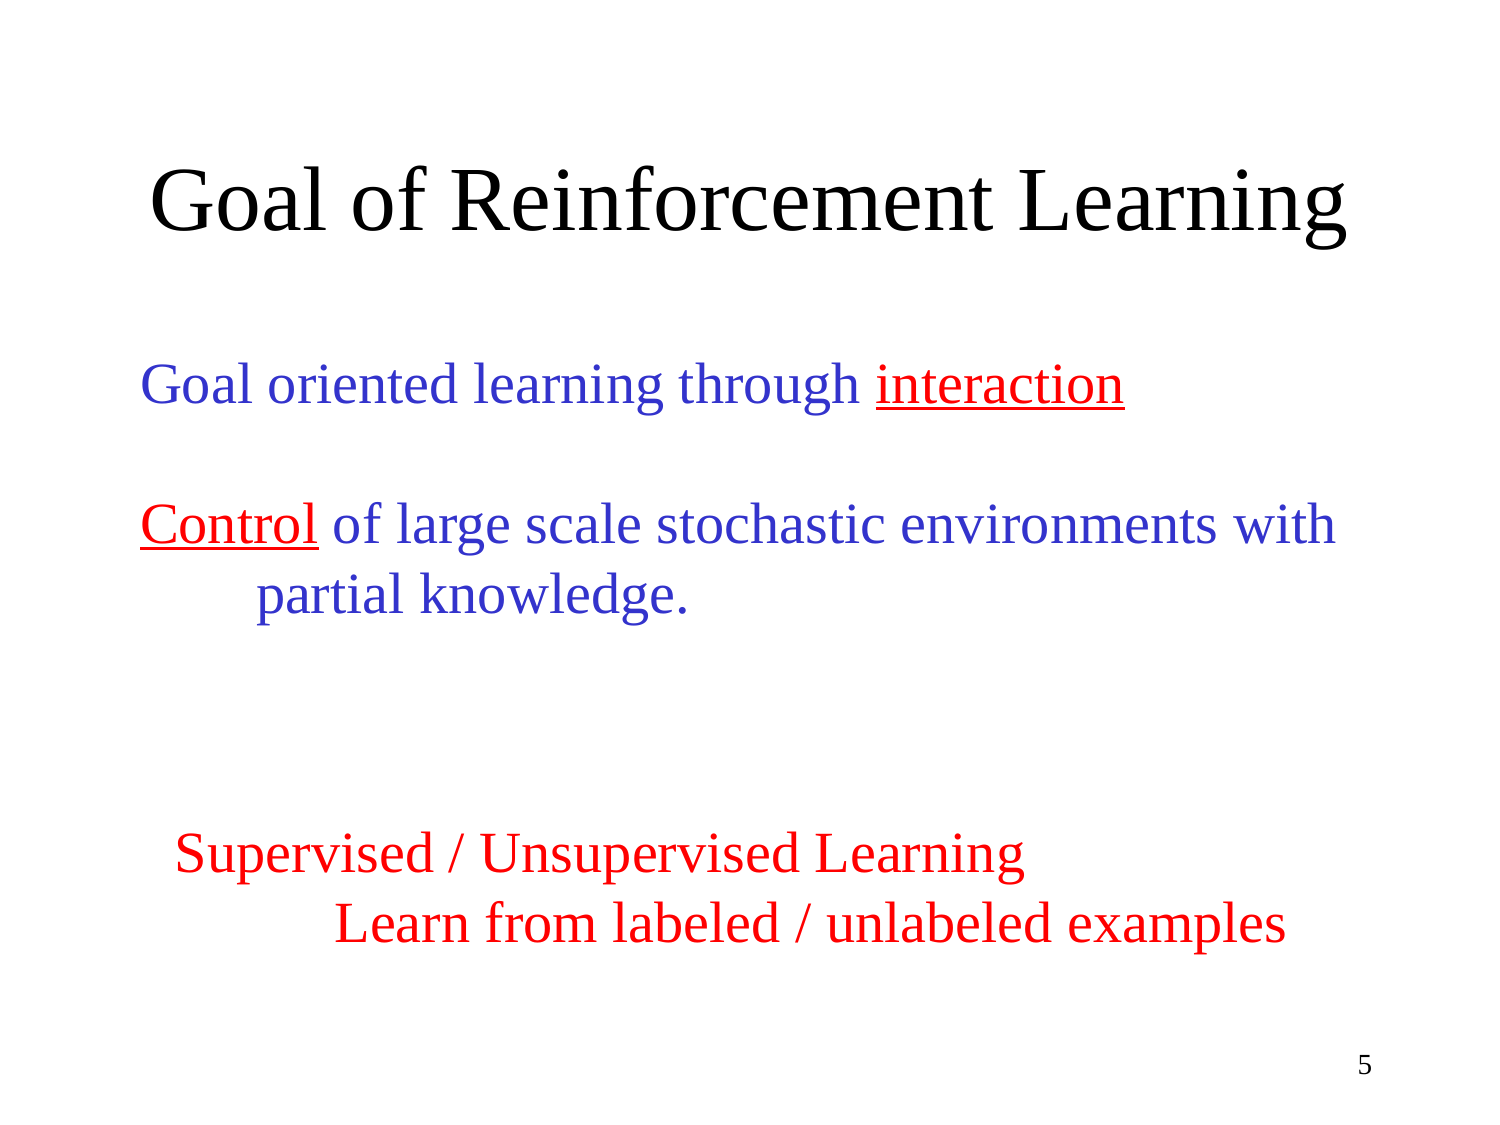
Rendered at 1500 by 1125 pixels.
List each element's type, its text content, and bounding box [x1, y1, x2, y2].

text_box Supervised / Unsupervised Learning Learn from labeled / unlabeled examples [159, 806, 1303, 962]
text_box Goal oriented learning through interaction Control of large scale stochastic environments with partial knowledge. [124, 337, 1353, 633]
slide_number 5 [1074, 1024, 1388, 1101]
title Goal of Reinforcement Learning [112, 99, 1388, 288]
